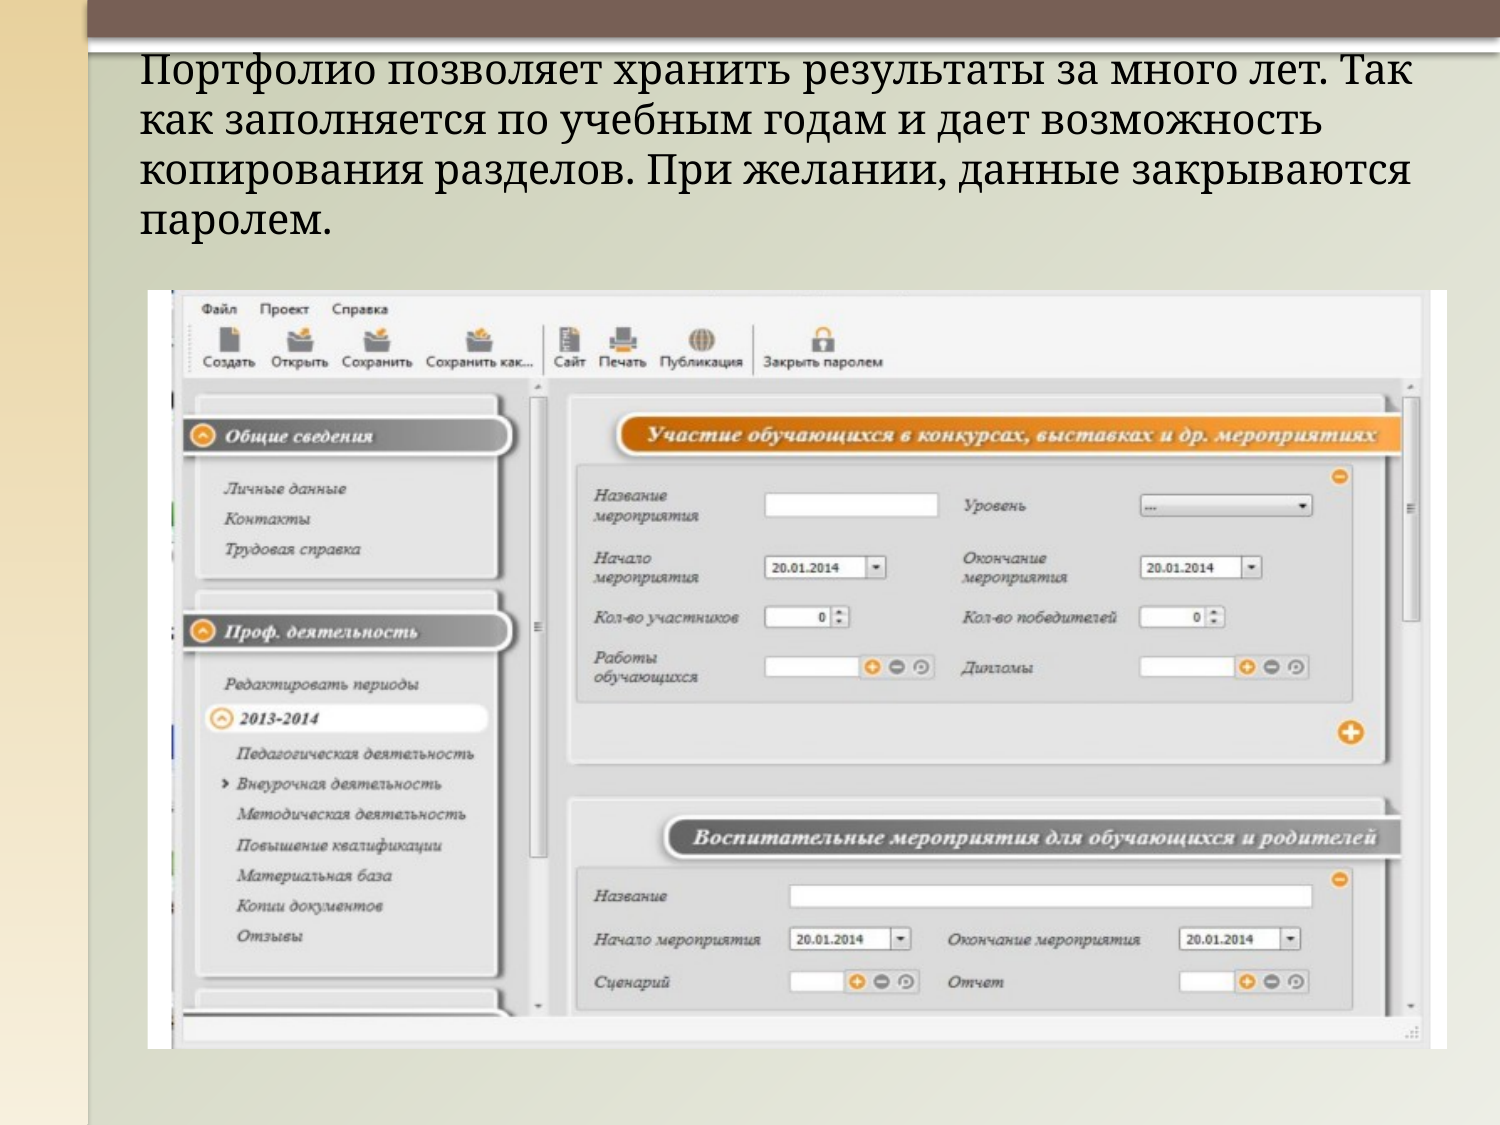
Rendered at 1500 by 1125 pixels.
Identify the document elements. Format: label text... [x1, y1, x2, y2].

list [147, 290, 1448, 1049]
title Портфолио позволяет хранить результаты за много лет. Так как заполняется по учебным годам и дает возможность копирования разделов. При желании, данные закрываются паролем. [125, 62, 1438, 250]
